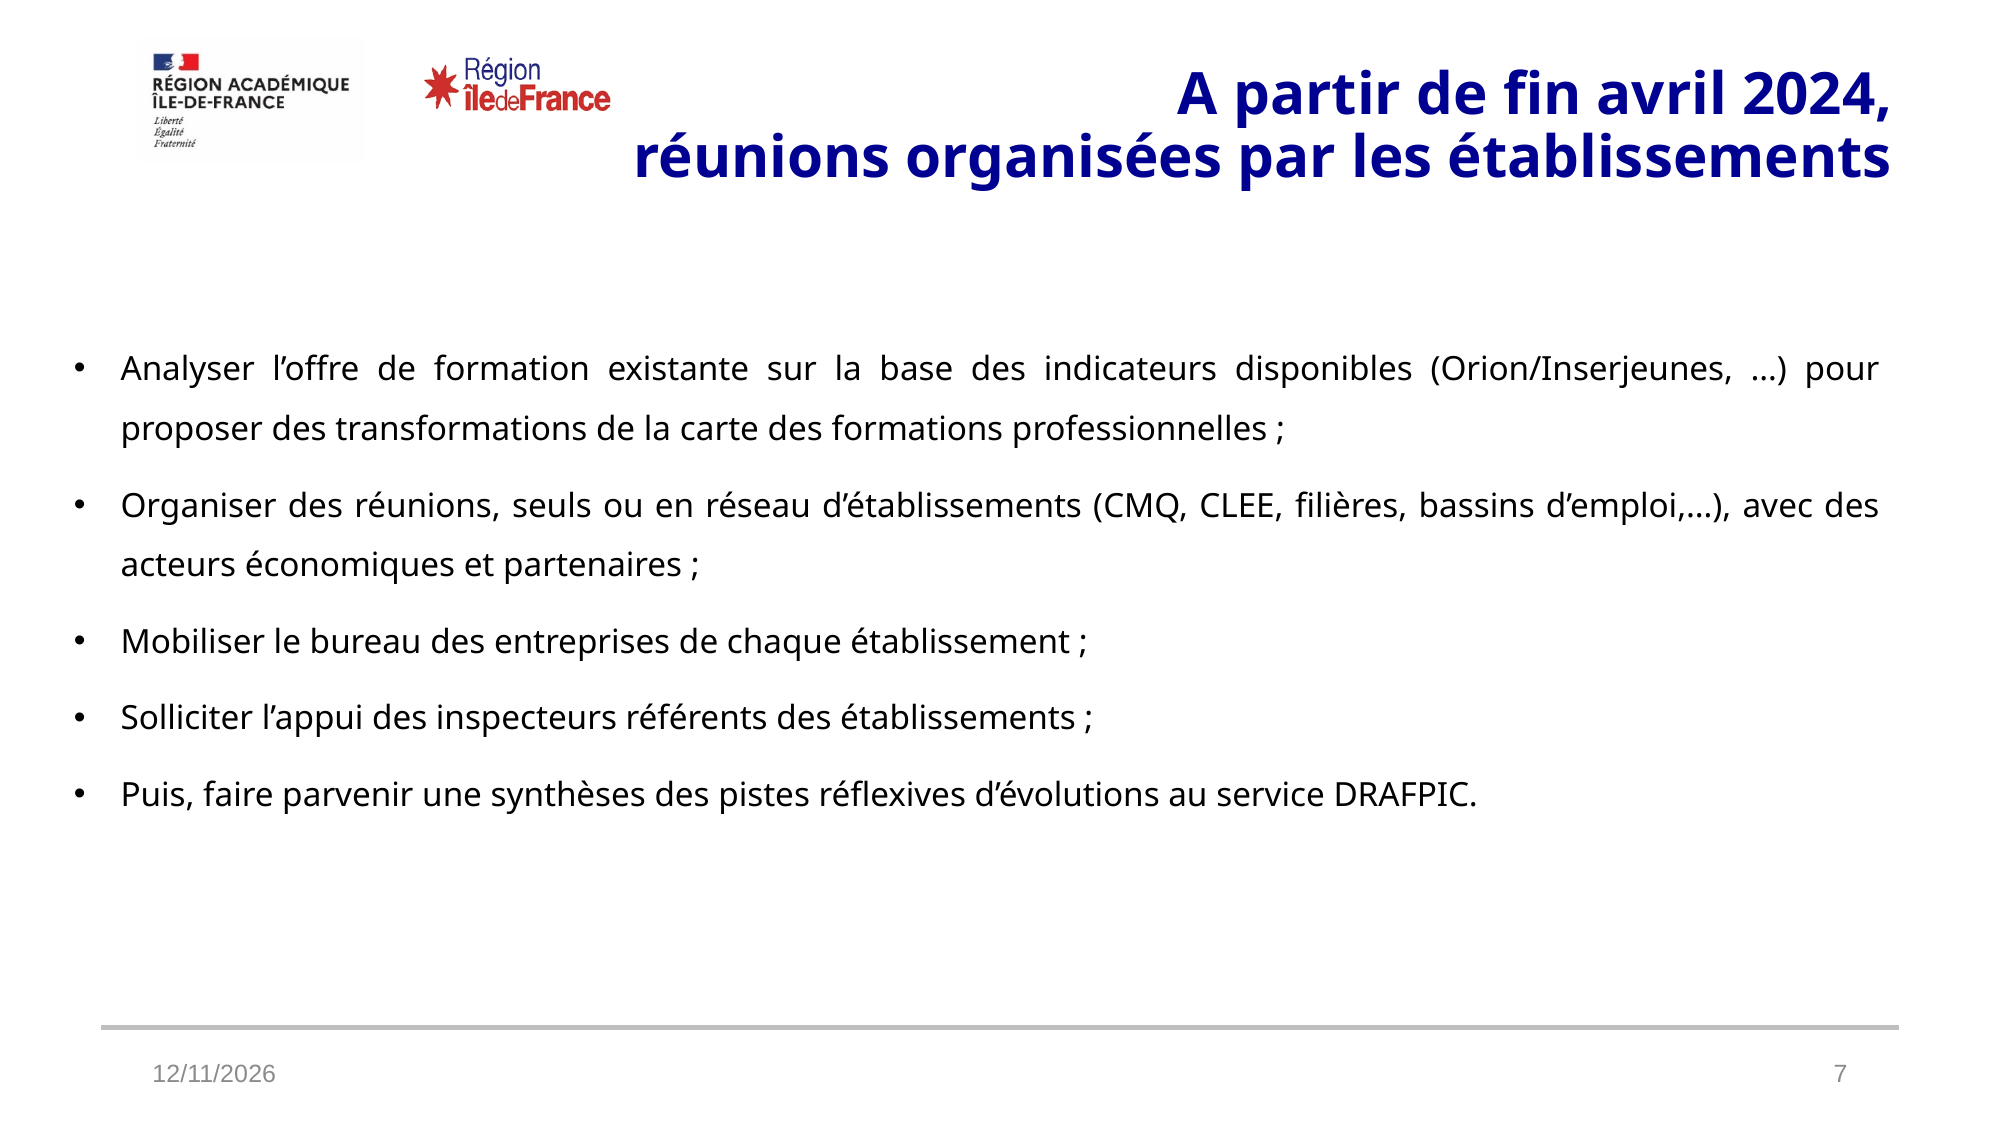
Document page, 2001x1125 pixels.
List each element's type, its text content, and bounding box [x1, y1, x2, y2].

picture [404, 46, 630, 127]
title A partir de fin avril 2024, réunions organisées par les établissements [459, 55, 1908, 199]
text_box Analyser l’offre de formation existante sur la base des indicateurs disponibles (Orion/Inserjeunes, …) pour proposer des transformations de la carte des formations professionnelles ; Organiser des réunions, seuls ou en réseau d’établissements (CMQ, CLEE, filières, bassins d’emploi,…), avec des acteurs économiques et partenaires ; Mobiliser le bureau des entreprises de chaque établissement ; Solliciter l’appui des inspecteurs référents des établissements ; Puis, faire parvenir une synthèses des pistes réflexives d’évolutions au service DRAFPIC. [59, 319, 1898, 897]
picture [137, 37, 365, 163]
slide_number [137, 1042, 588, 1103]
slide_number 7 [1412, 1042, 1863, 1103]
